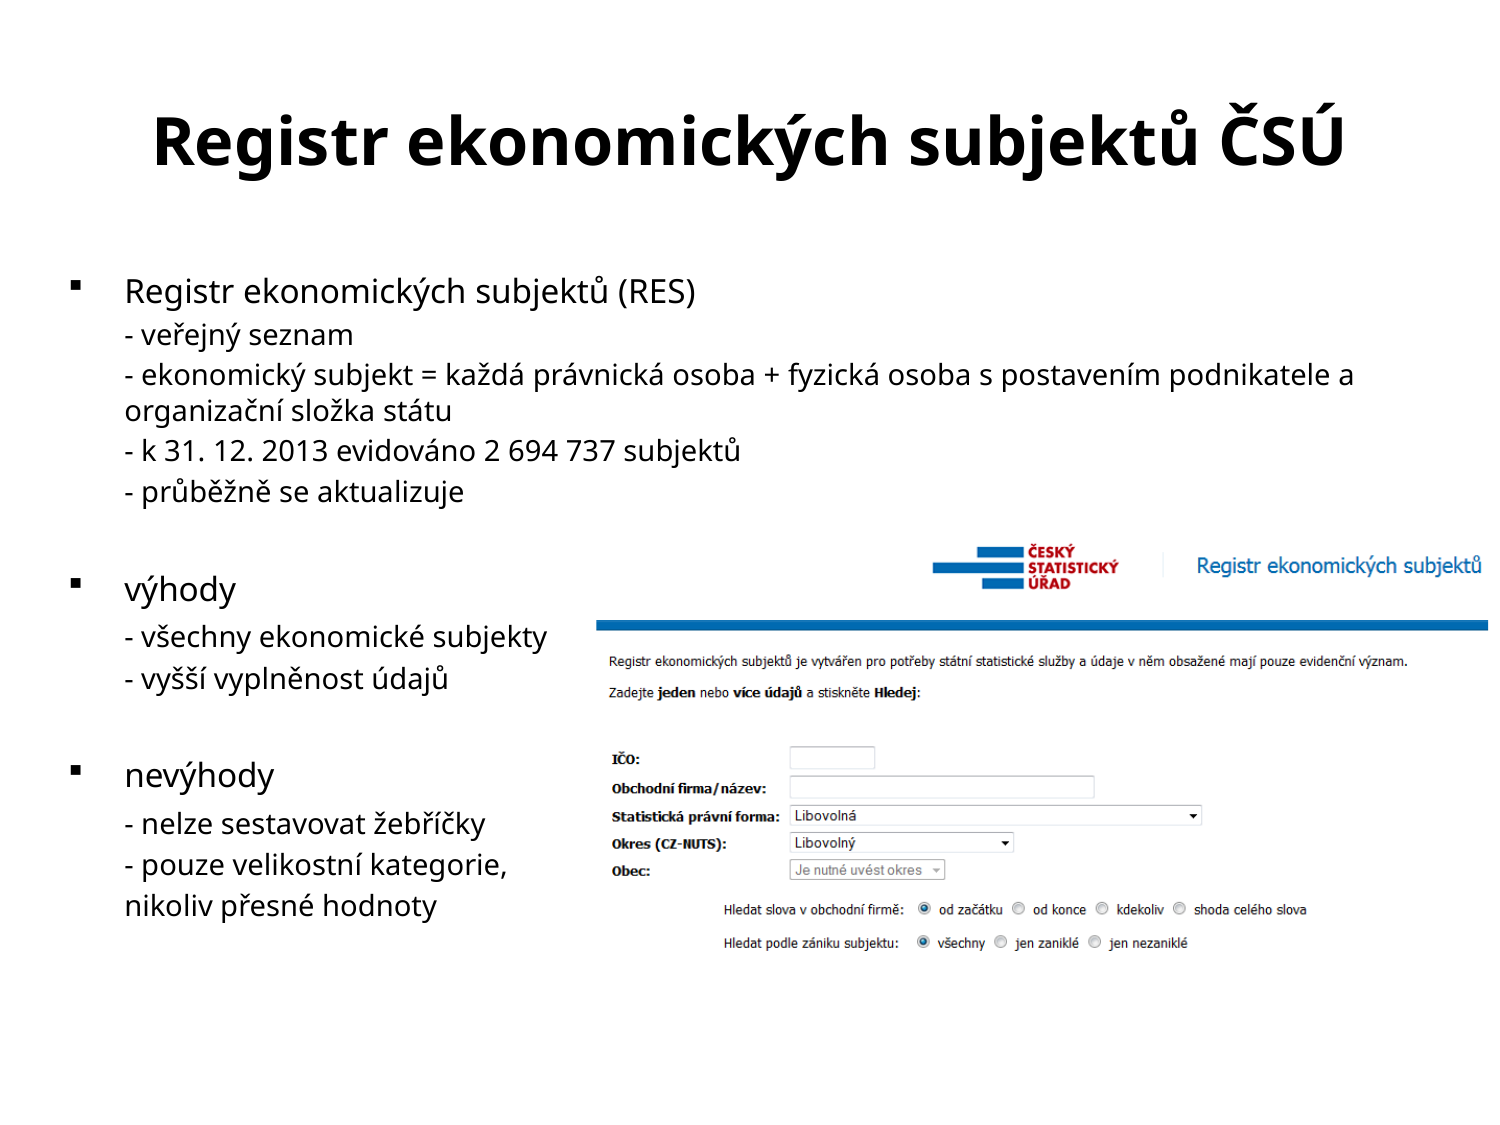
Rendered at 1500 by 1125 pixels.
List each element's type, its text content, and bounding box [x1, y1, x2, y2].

title Registr ekonomických subjektů ČSÚ [75, 45, 1425, 233]
list Registr ekonomických subjektů (RES) - veřejný seznam - ekonomický subjekt = každá právnická osoba + fyzická osoba s postavením podnikatele a organizační složka státu - k 31. 12. 2013 evidováno 2 694 737 subjektů - průběžně se aktualizuje výhody - všechny ekonomické subjekty - vyšší vyplněnost údajů nevýhody - nelze sestavovat žebříčky - pouze velikostní kategorie, nikoliv přesné hodnoty [53, 262, 1483, 1005]
picture [596, 526, 1489, 970]
